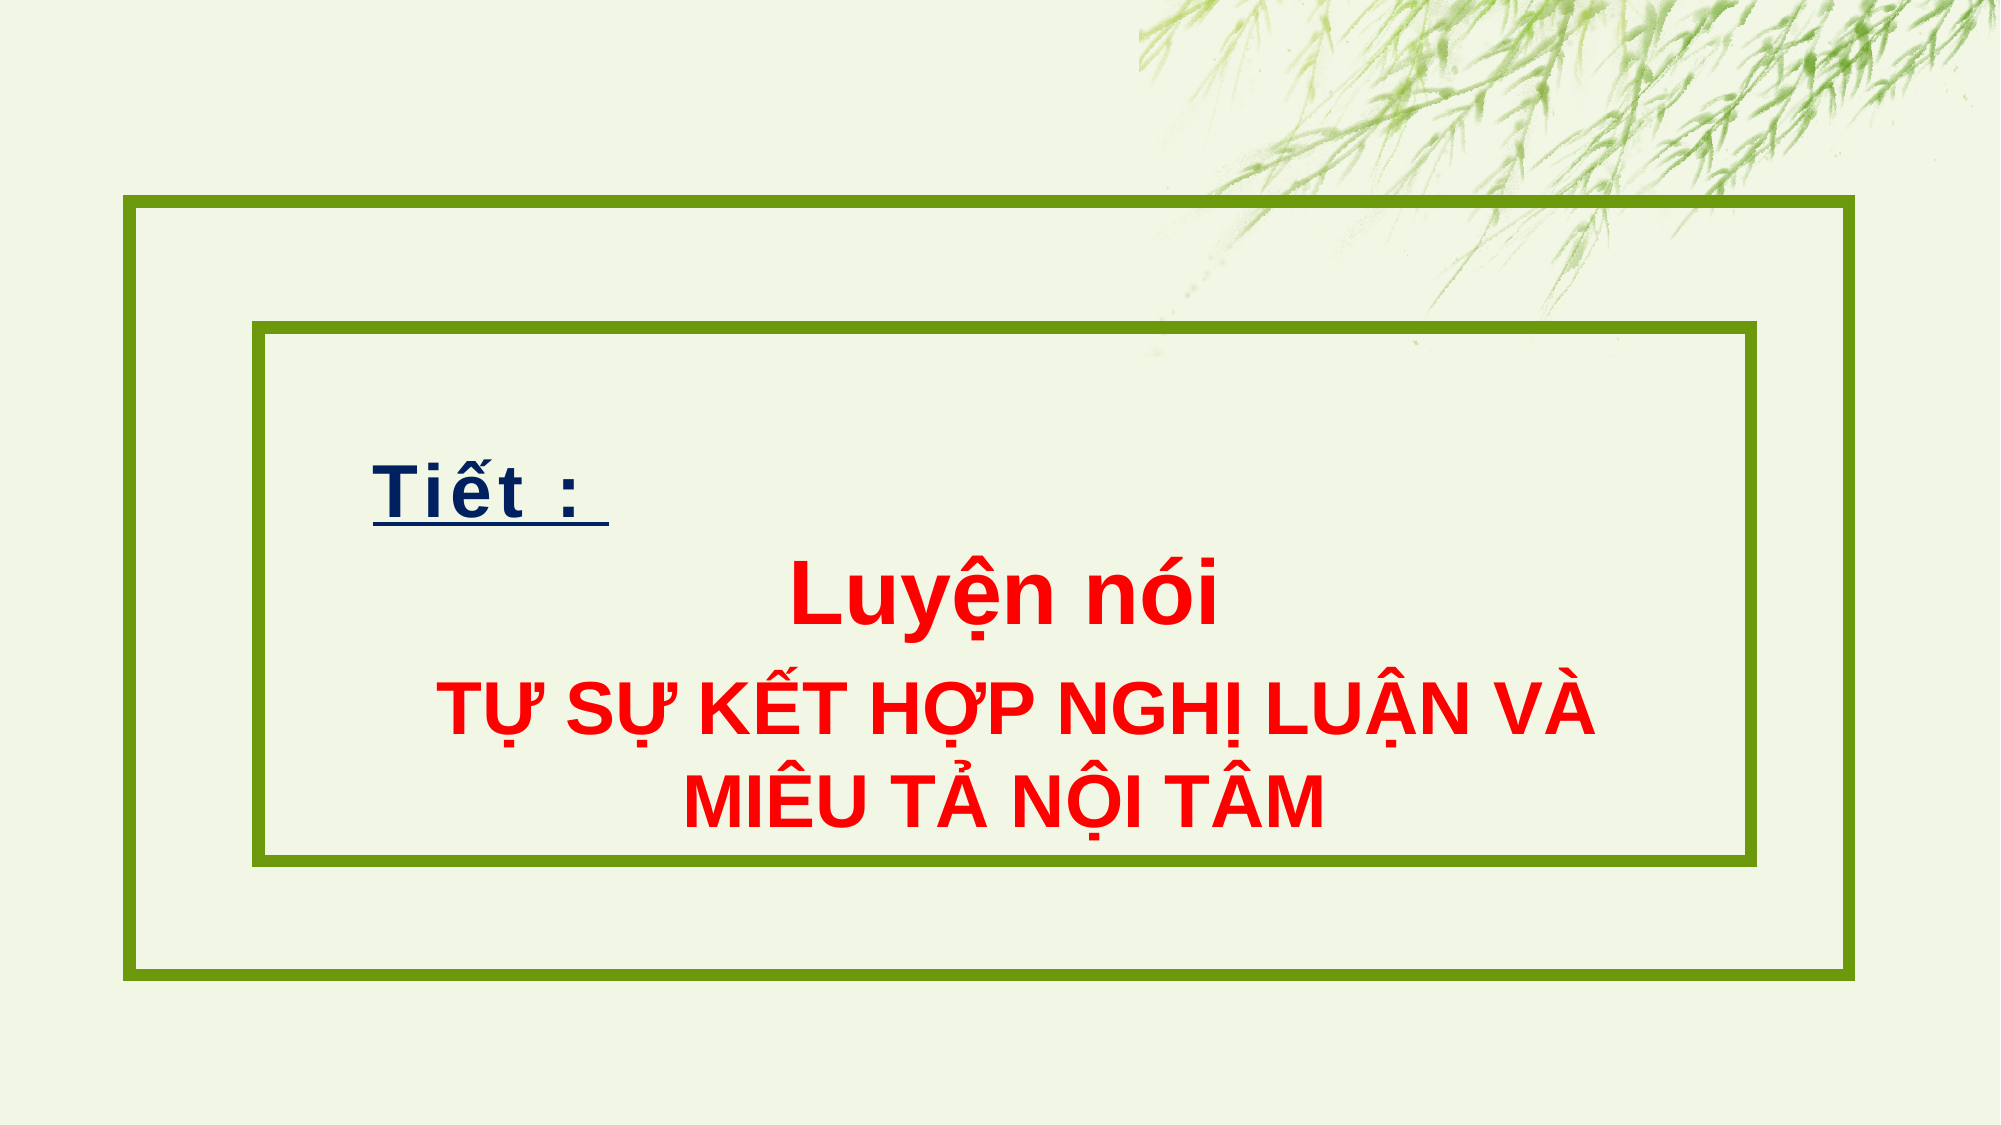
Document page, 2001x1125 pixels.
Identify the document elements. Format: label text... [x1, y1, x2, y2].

picture [1139, 0, 2000, 357]
text_box Tiết : Luyện nói TỰ SỰ KẾT HỢP NGHỊ LUẬN VÀ MIÊU TẢ NỘI TÂM [358, 435, 1652, 950]
text_box [128, 201, 1850, 976]
text_box [258, 326, 1752, 862]
